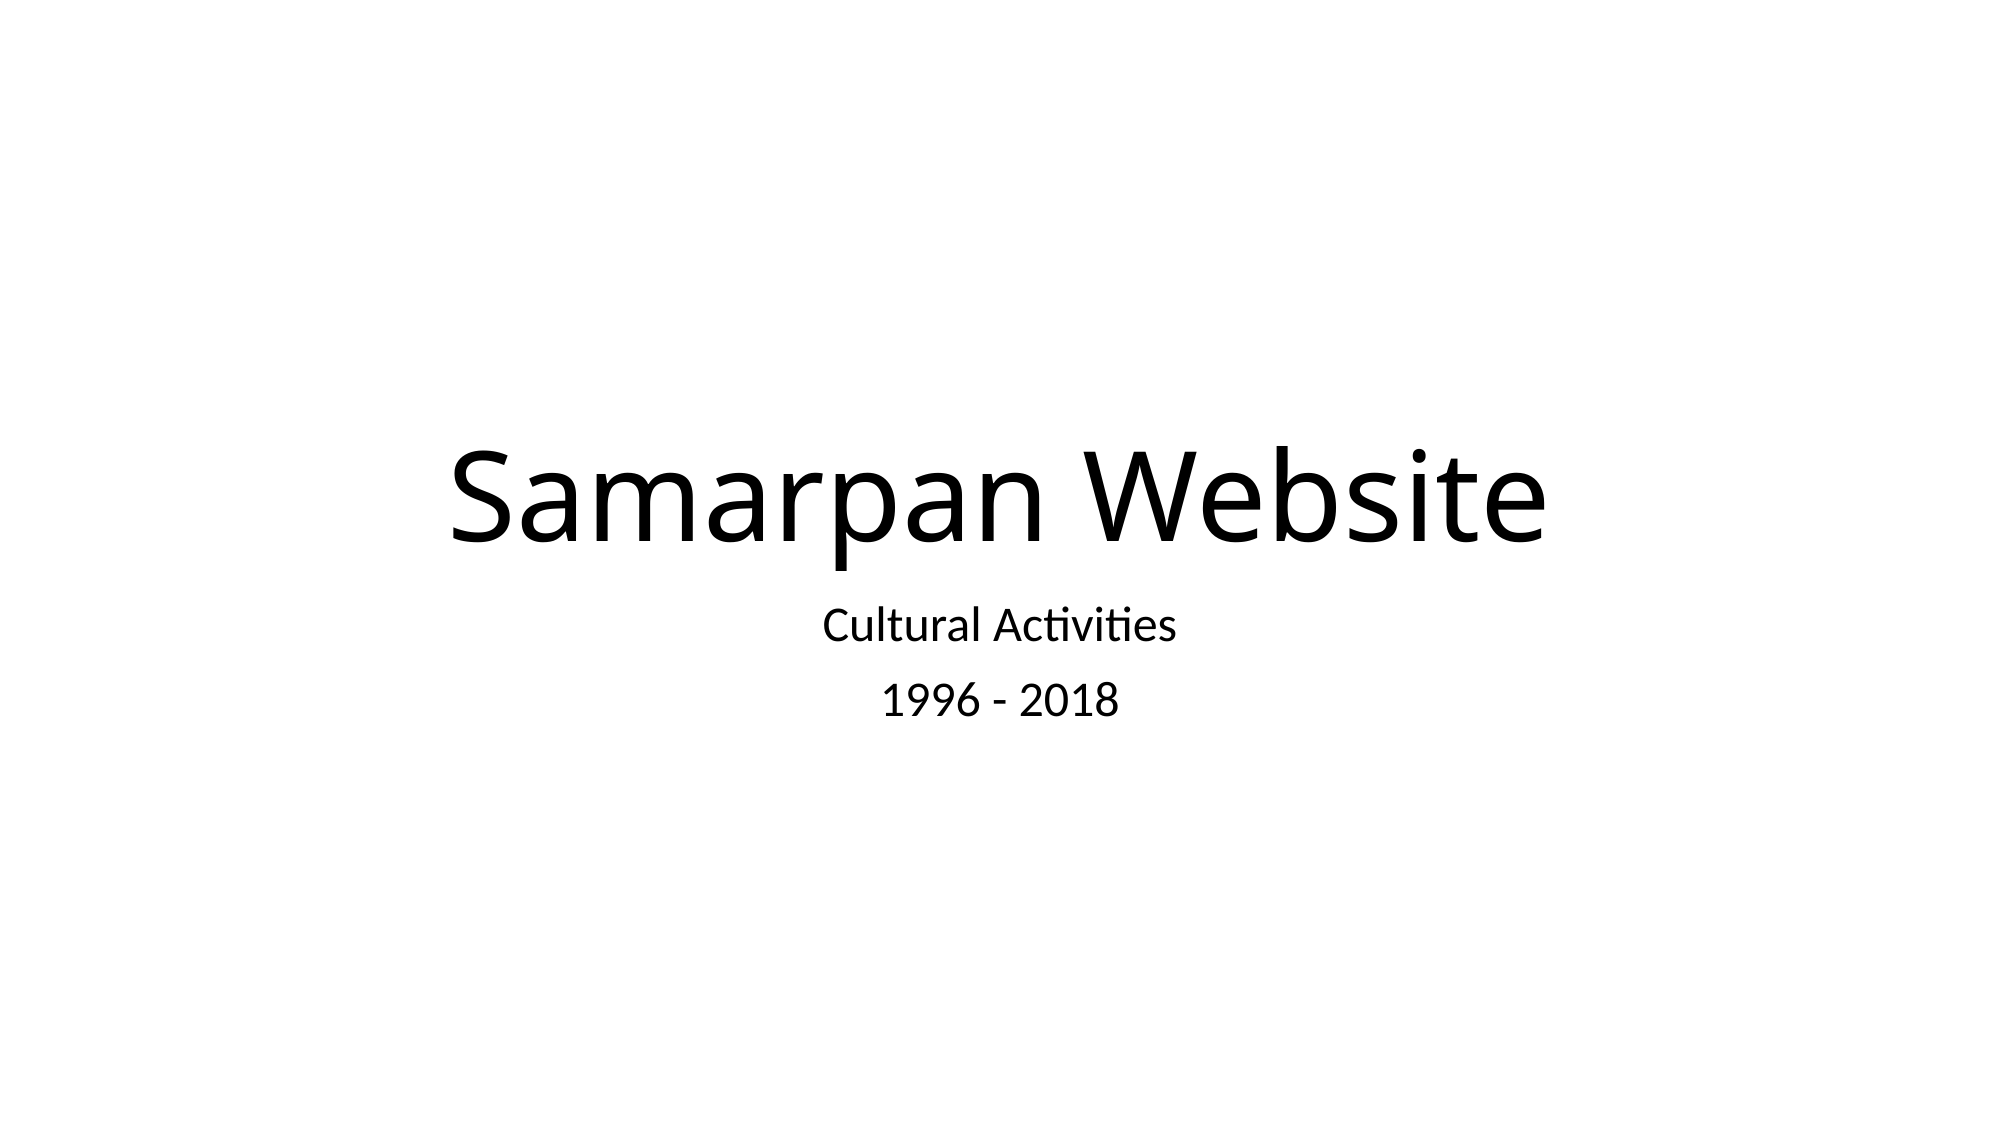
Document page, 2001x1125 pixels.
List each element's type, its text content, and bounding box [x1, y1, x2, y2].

title Samarpan Website [249, 184, 1750, 576]
subtitle Cultural Activities 1996 - 2018 [249, 590, 1750, 863]
